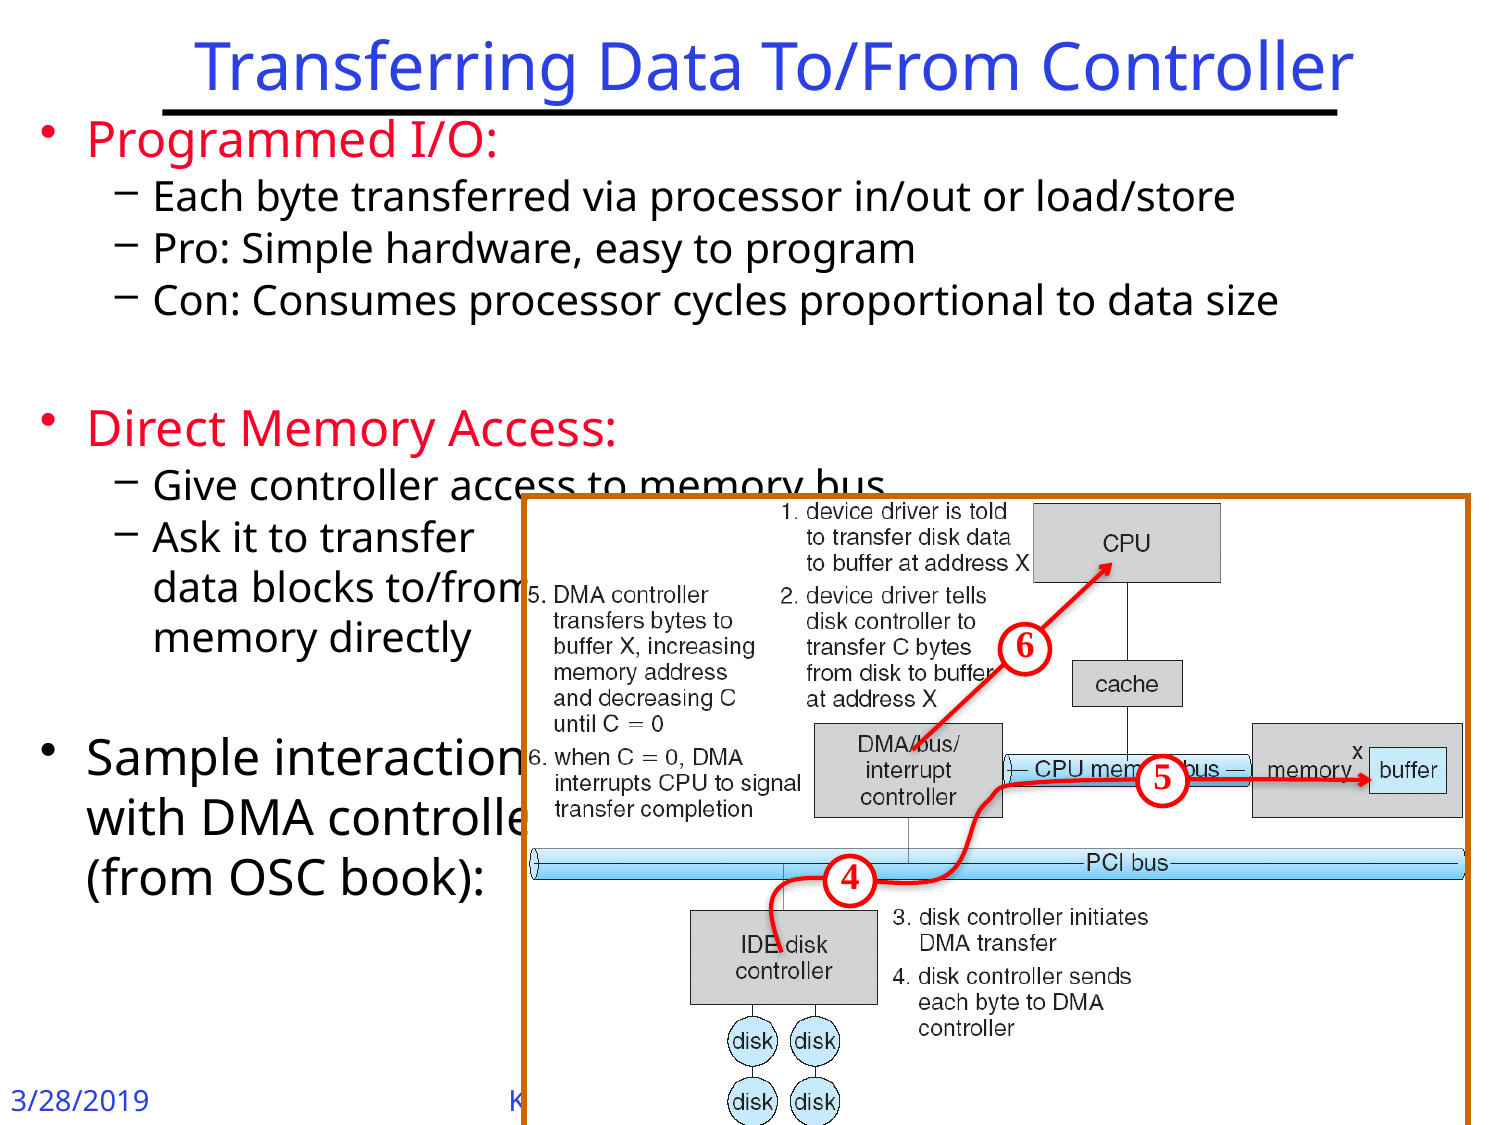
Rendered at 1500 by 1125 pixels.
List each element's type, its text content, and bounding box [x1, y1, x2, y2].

list Programmed I/O: Each byte transferred via processor in/out or load/store Pro: Simple hardware, easy to program Con: Consumes processor cycles proportional to data size Direct Memory Access: Give controller access to memory bus Ask it to transfer data blocks to/from memory directly Sample interaction with DMA controller (from OSC book): [24, 99, 1450, 1100]
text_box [770, 749, 1373, 953]
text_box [912, 562, 1113, 751]
title Transferring Data To/From Controller [75, 24, 1475, 113]
picture [527, 499, 1466, 1125]
